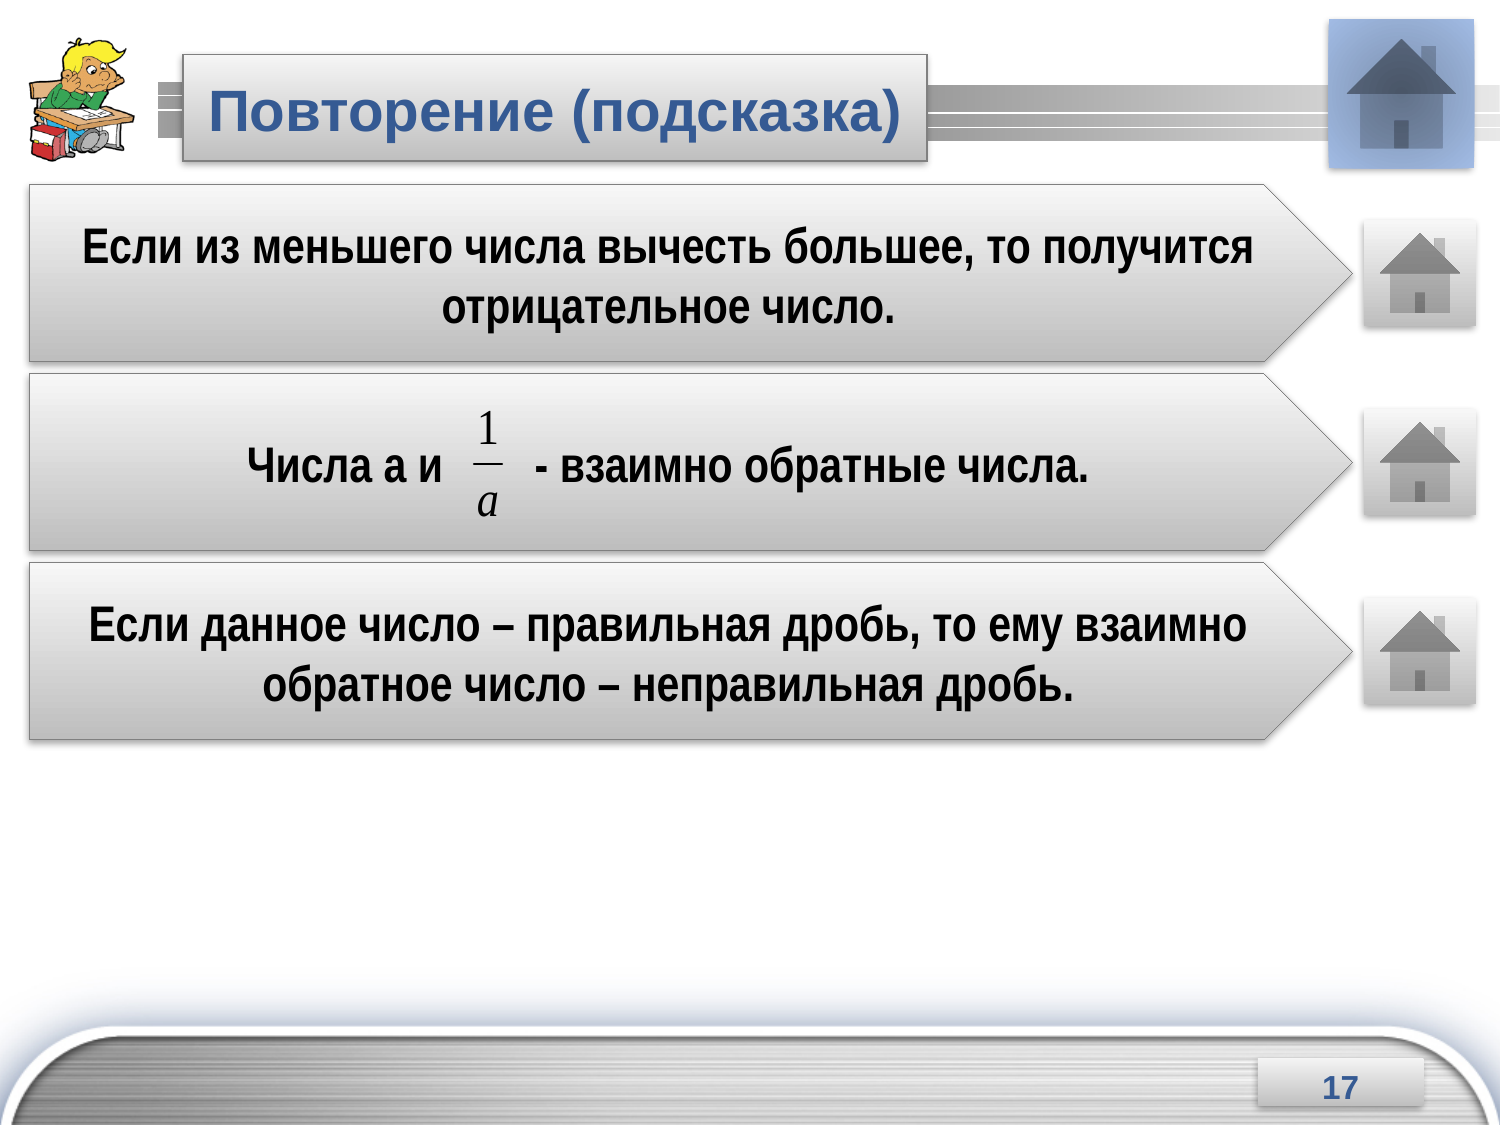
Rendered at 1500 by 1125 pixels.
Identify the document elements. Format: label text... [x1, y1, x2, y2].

text_box [1364, 408, 1476, 516]
text_box Если из меньшего числа вычесть большее, то получится отрицательное число. [29, 184, 1353, 362]
title Повторение (подсказка) [182, 54, 928, 162]
text_box Если данное число – правильная дробь, то ему взаимно обратное число – неправильная дробь. [29, 562, 1353, 740]
text_box [1364, 597, 1476, 705]
slide_number 17 [1257, 1058, 1424, 1107]
text_box Числа а и - взаимно обратные числа. [29, 373, 1353, 551]
text_box [1364, 219, 1476, 327]
text_box [1328, 19, 1475, 169]
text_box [466, 396, 512, 528]
picture [0, 0, 1500, 1125]
